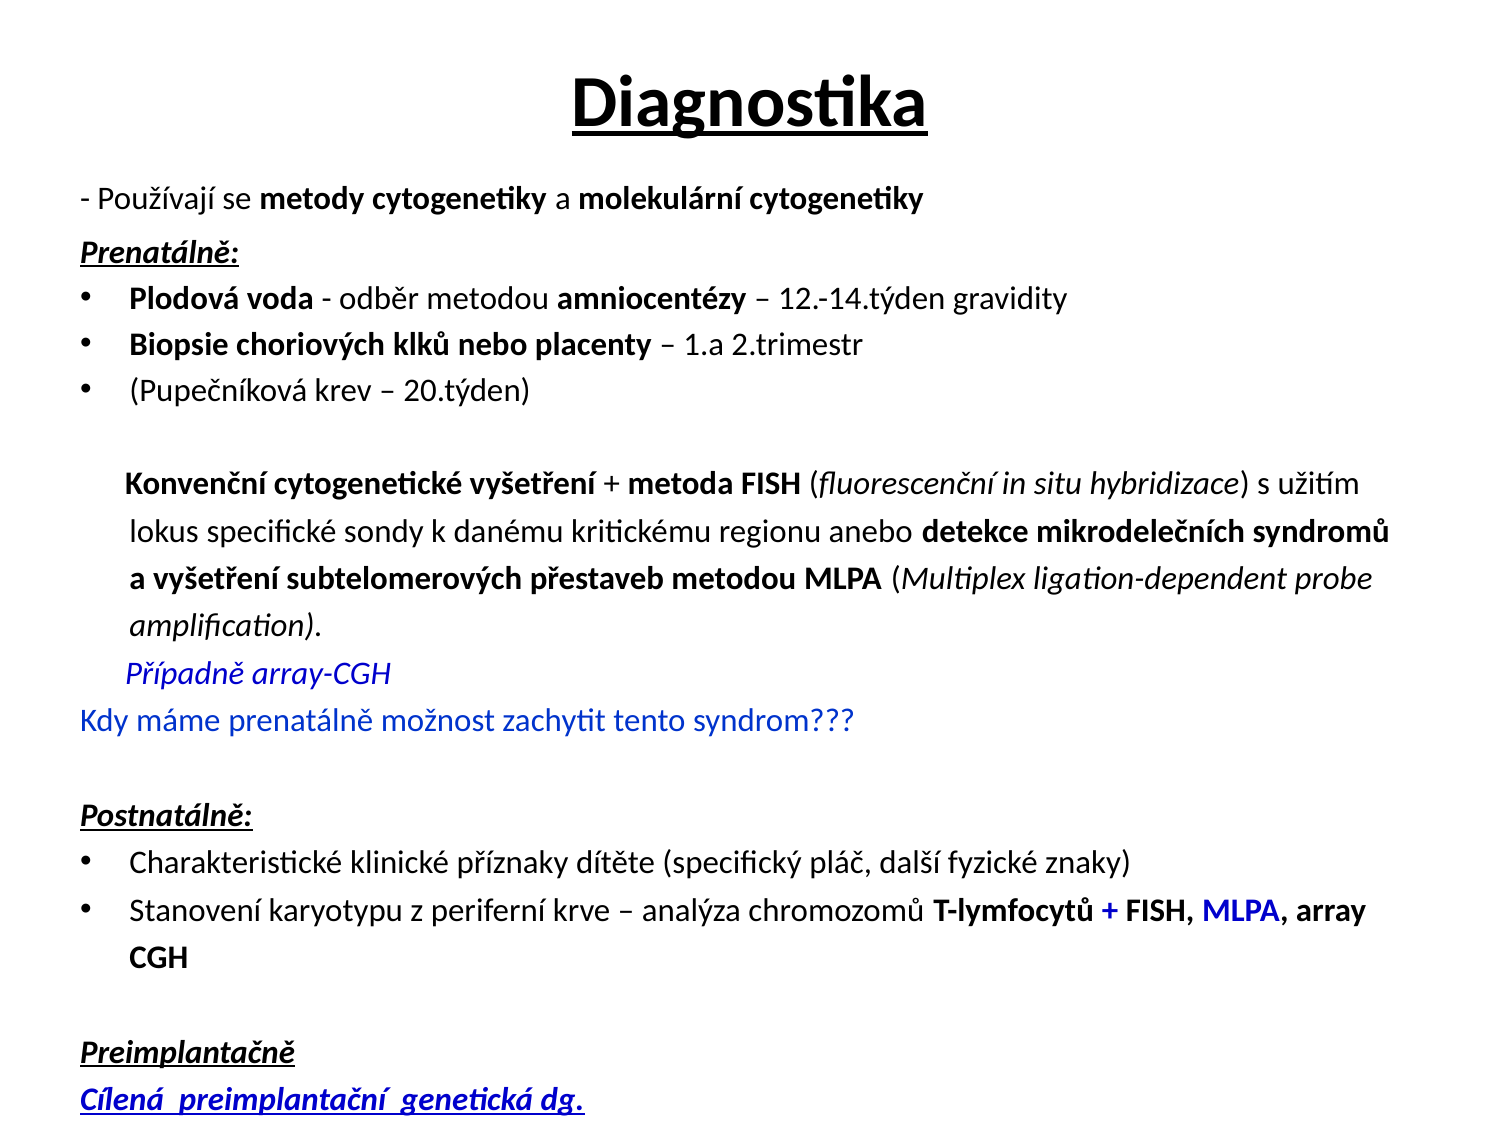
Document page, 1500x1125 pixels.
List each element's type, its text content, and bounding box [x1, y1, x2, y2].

list - Používají se metody cytogenetiky a molekulární cytogenetiky Prenatálně: Plodová voda - odběr metodou amniocentézy – 12.-14.týden gravidity Biopsie choriových klků nebo placenty – 1.a 2.trimestr (Pupečníková krev – 20.týden) Konvenční cytogenetické vyšetření + metoda FISH (fluorescenční in situ hybridizace) s užitím lokus specifické sondy k danému kritickému regionu anebo detekce mikrodelečních syndromů a vyšetření subtelomerových přestaveb metodou MLPA (Multiplex ligation-dependent probe amplification). Případně array-CGH Kdy máme prenatálně možnost zachytit tento syndrom??? Postnatálně: Charakteristické klinické příznaky dítěte (specifický pláč, další fyzické znaky) Stanovení karyotypu z periferní krve – analýza chromozomů T-lymfocytů + FISH, MLPA, array CGH Preimplantačně Cílená preimplantační genetická dg. [64, 160, 1425, 1125]
title Diagnostika [75, 45, 1425, 149]
